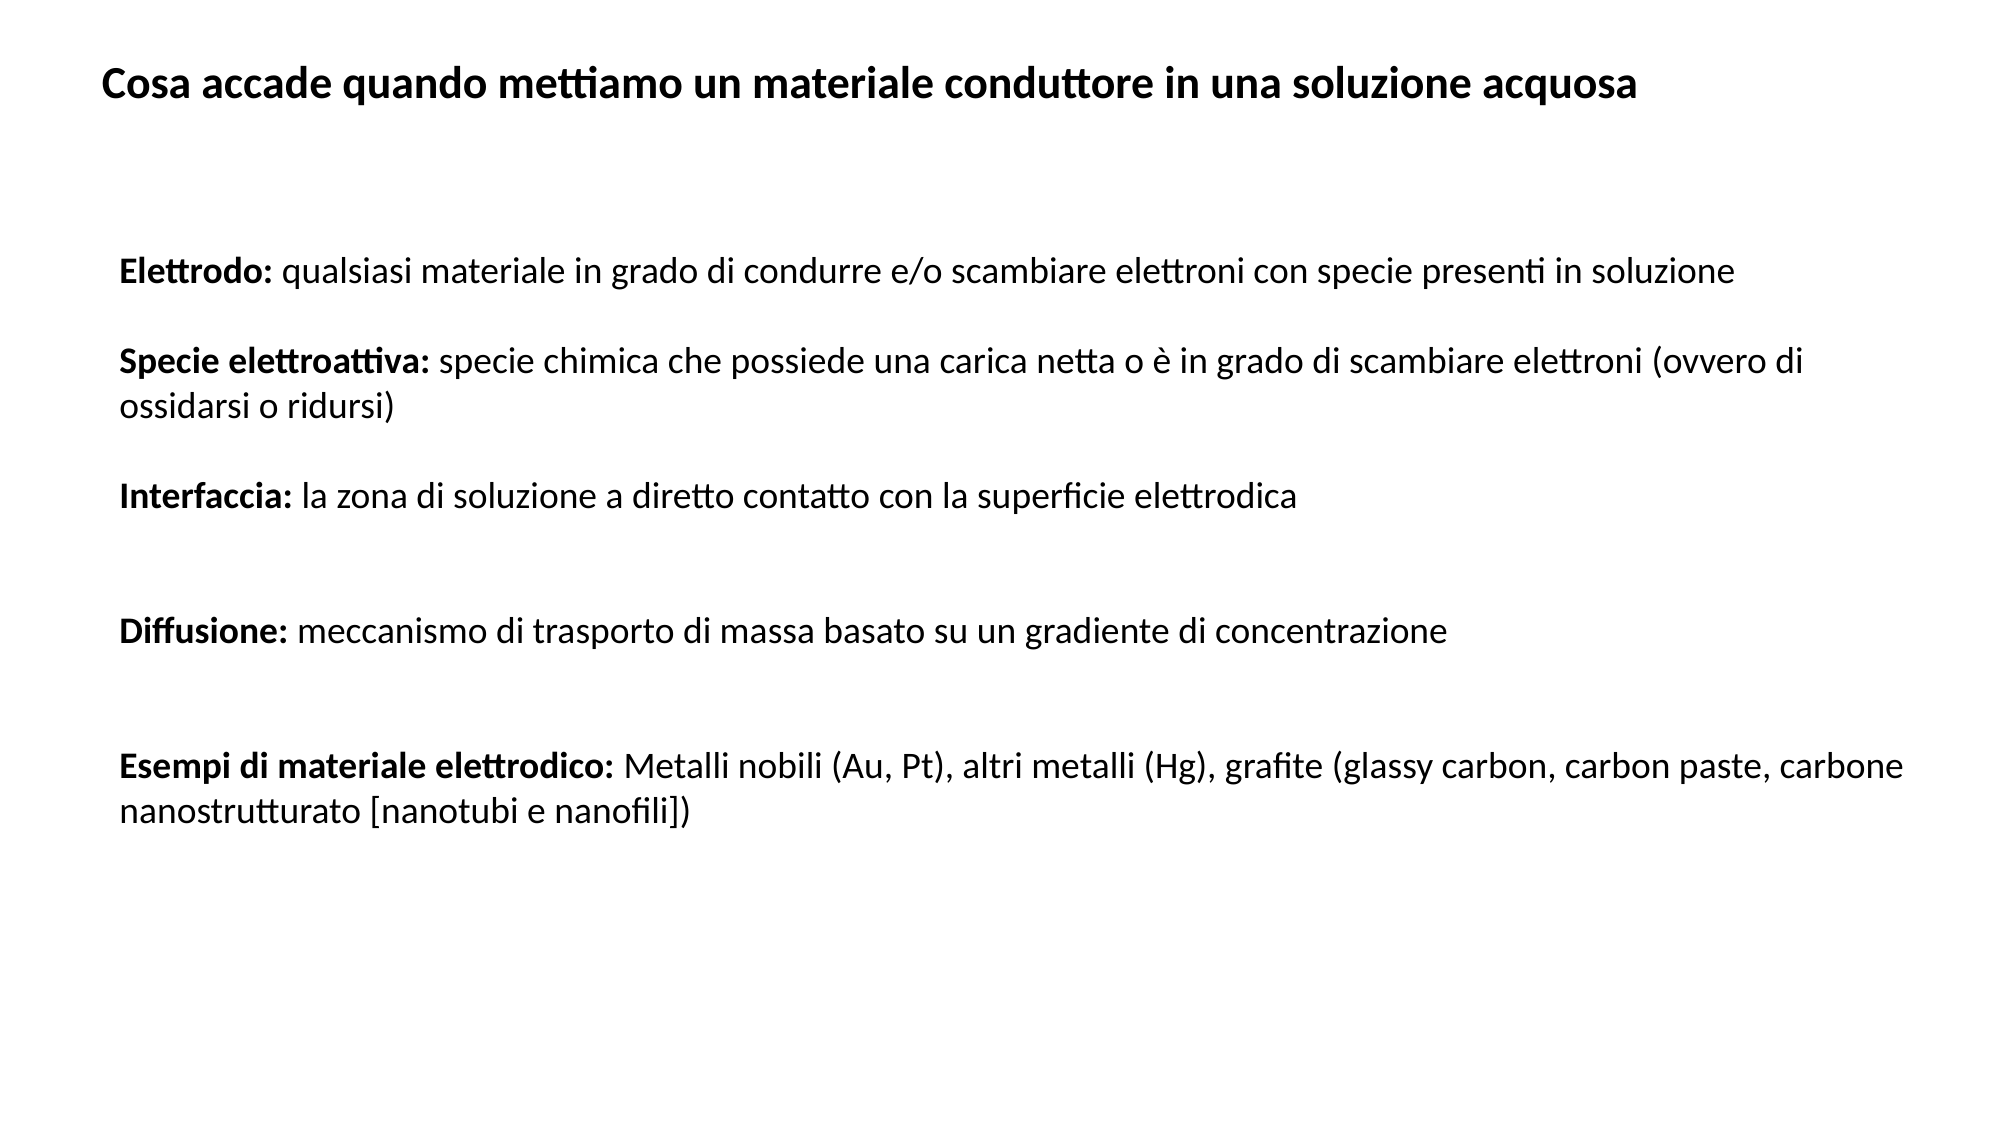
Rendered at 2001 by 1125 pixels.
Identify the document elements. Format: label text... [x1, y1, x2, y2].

text_box Elettrodo: qualsiasi materiale in grado di condurre e/o scambiare elettroni con specie presenti in soluzione Specie elettroattiva: specie chimica che possiede una carica netta o è in grado di scambiare elettroni (ovvero di ossidarsi o ridursi) Interfaccia: la zona di soluzione a diretto contatto con la superficie elettrodica Diffusione: meccanismo di trasporto di massa basato su un gradiente di concentrazione Esempi di materiale elettrodico: Metalli nobili (Au, Pt), altri metalli (Hg), grafite (glassy carbon, carbon paste, carbone nanostrutturato [nanotubi e nanofili]) [111, 239, 1934, 839]
text_box Cosa accade quando mettiamo un materiale conduttore in una soluzione acquosa [94, 45, 1786, 116]
